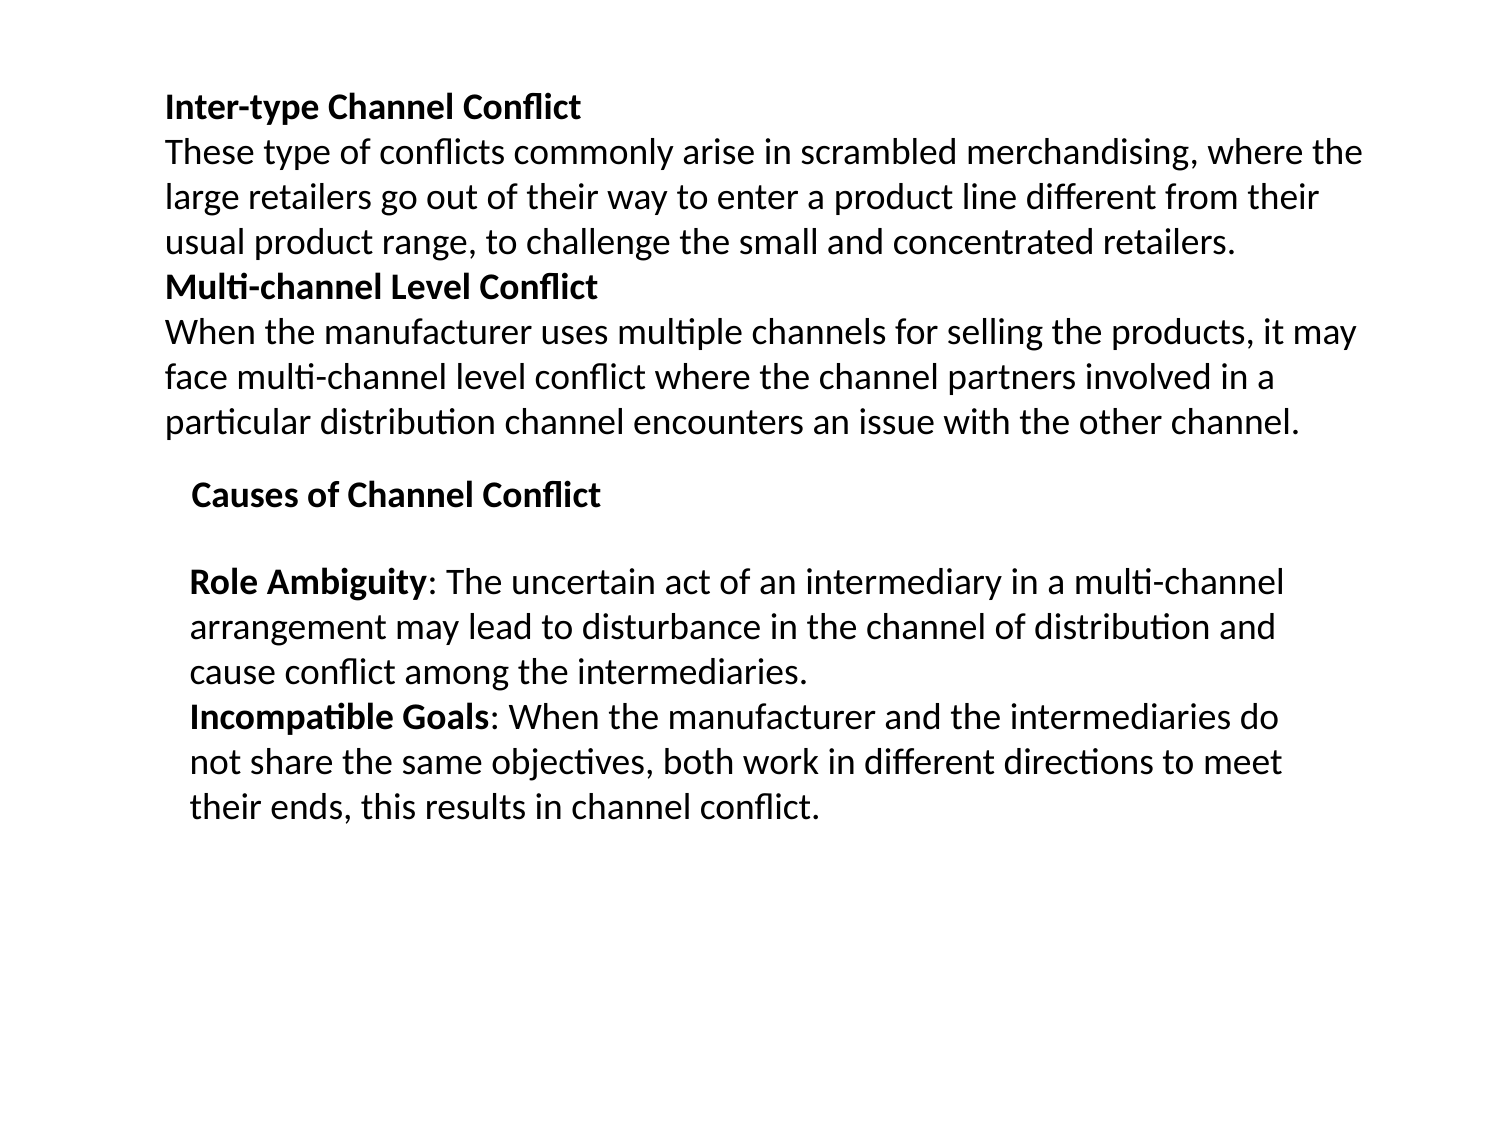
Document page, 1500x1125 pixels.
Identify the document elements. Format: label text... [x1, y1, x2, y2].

text_box Role Ambiguity: The uncertain act of an intermediary in a multi-channel arrangement may lead to disturbance in the channel of distribution and cause conflict among the intermediaries. Incompatible Goals: When the manufacturer and the intermediaries do not share the same objectives, both work in different directions to meet their ends, this results in channel conflict. [174, 549, 1313, 835]
text_box Causes of Channel Conflict [176, 462, 617, 523]
text_box Inter-type Channel Conflict These type of conflicts commonly arise in scrambled merchandising, where the large retailers go out of their way to enter a product line different from their usual product range, to challenge the small and concentrated retailers. Multi-channel Level Conflict When the manufacturer uses multiple channels for selling the products, it may face multi-channel level conflict where the channel partners involved in a particular distribution channel encounters an issue with the other channel. [149, 74, 1413, 450]
